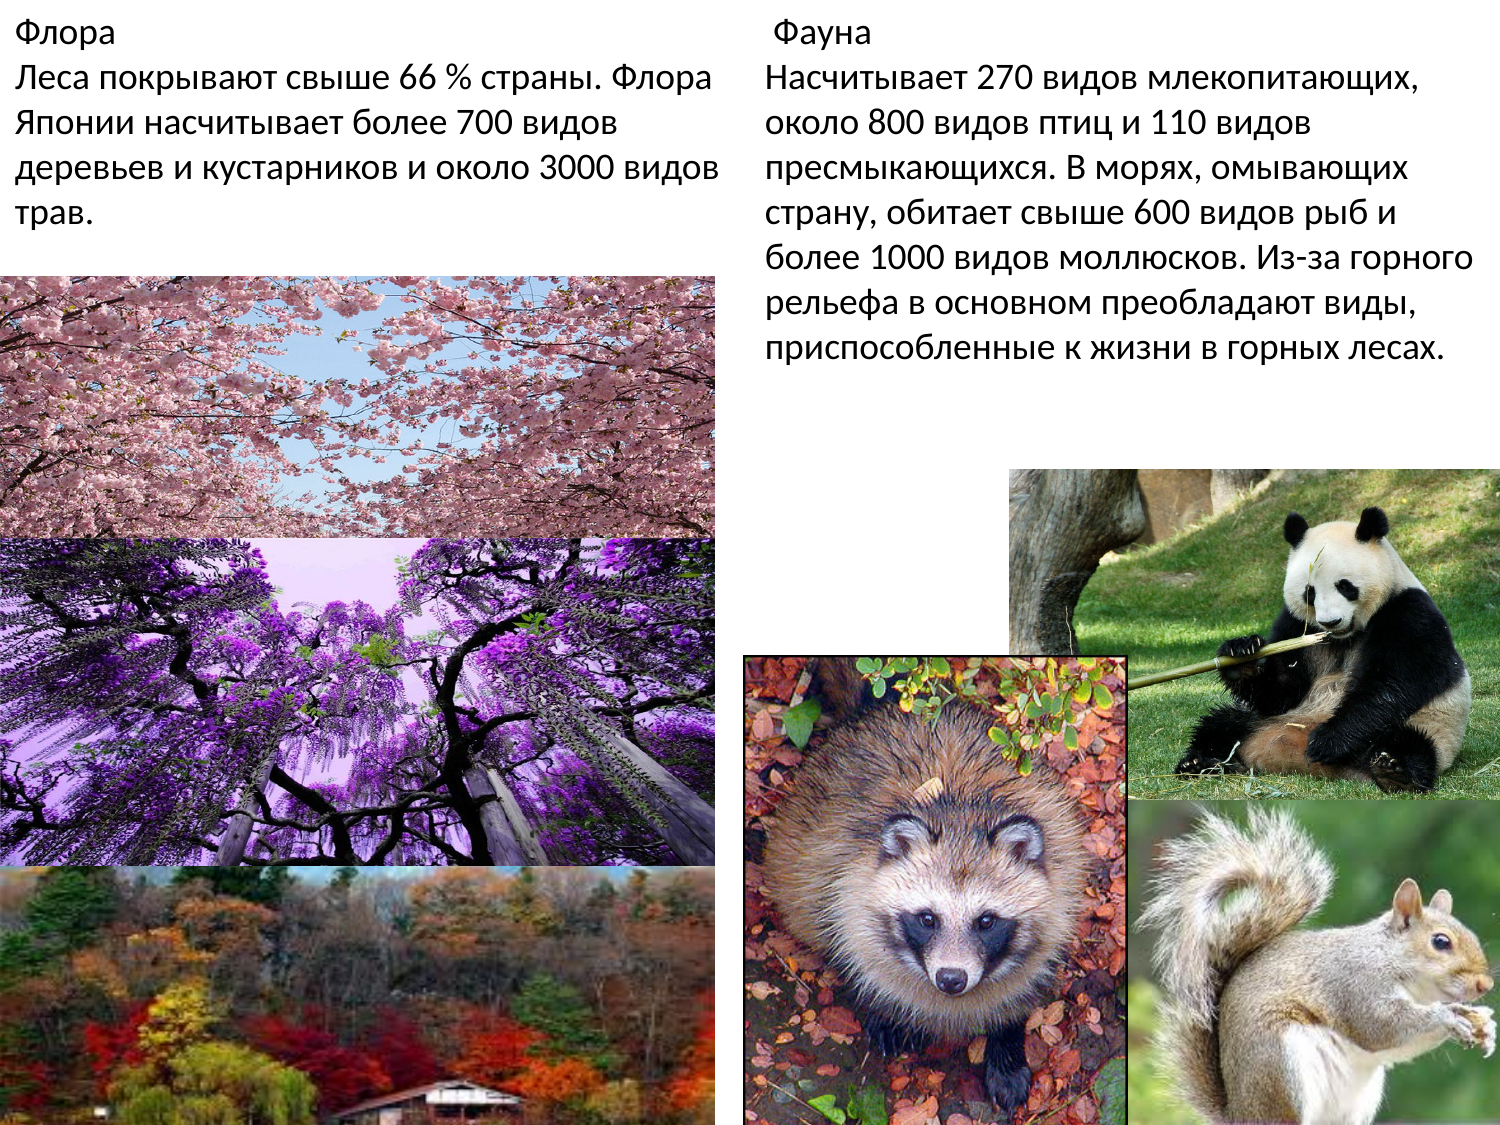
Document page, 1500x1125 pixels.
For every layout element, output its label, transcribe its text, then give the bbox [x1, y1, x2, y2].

picture [0, 276, 715, 1125]
text_box Фауна Насчитывает 270 видов млекопитающих, около 800 видов птиц и 110 видов пресмыкающихся. В морях, омывающих страну, обитает свыше 600 видов рыб и более 1000 видов моллюсков. Из-за горного рельефа в основном преобладают виды, приспособленные к жизни в горных лесах. [749, 0, 1500, 375]
text_box Флора Леса покрывают свыше 66 % страны. Флора Японии насчитывает более 700 видов деревьев и кустарников и около 3000 видов трав. [0, 0, 749, 240]
picture [743, 469, 1500, 1125]
